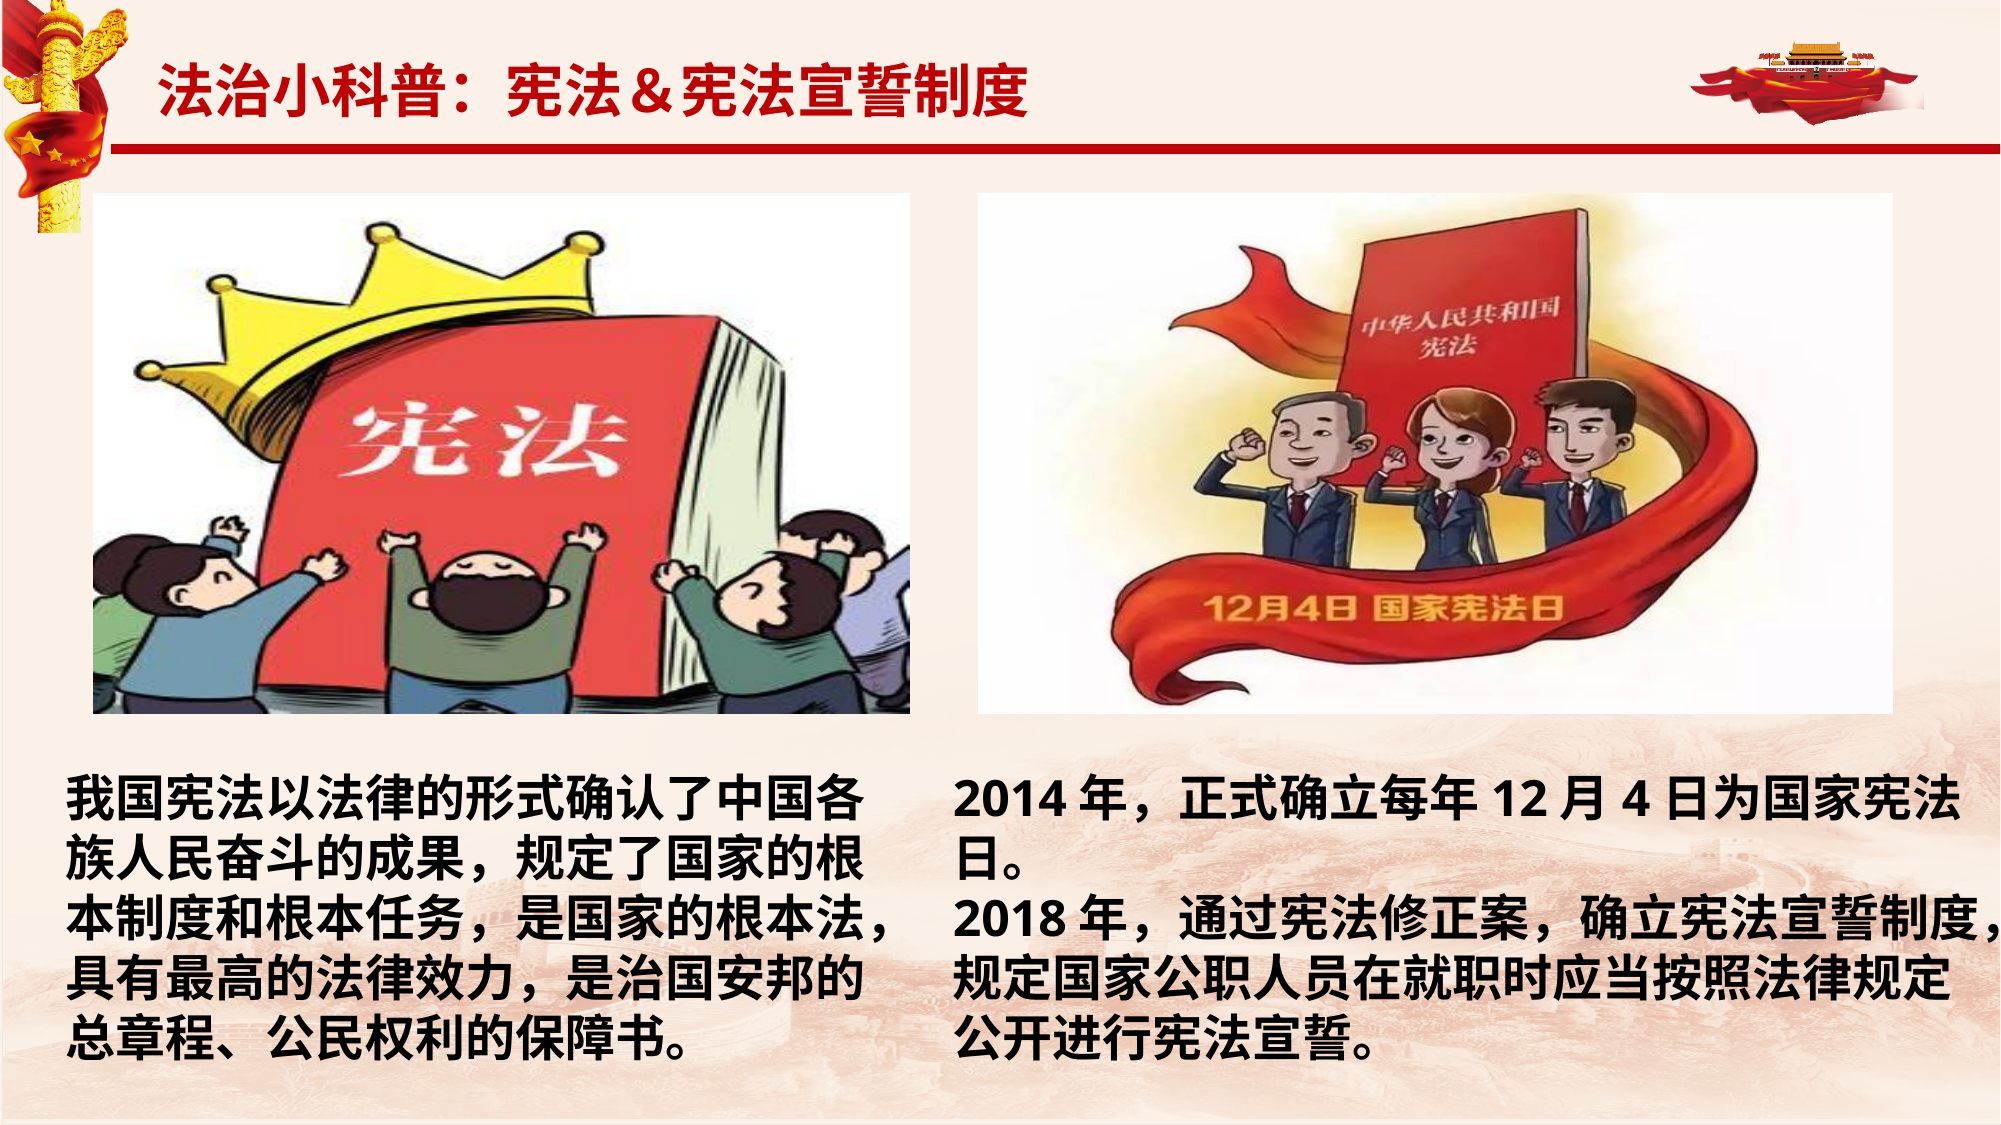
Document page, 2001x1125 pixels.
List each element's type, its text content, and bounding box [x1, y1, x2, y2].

text_box 我国宪法以法律的形式确认了中国各族人民奋斗的成果，规定了国家的根本制度和根本任务，是国家的根本法，具有最高的法律效力，是治国安邦的总章程、公民权利的保障书。 [50, 758, 928, 1074]
picture [978, 193, 1893, 714]
text_box 2014年，正式确立每年12月4日为国家宪法日。 2018年，通过宪法修正案，确立宪法宣誓制度，规定国家公职人员在就职时应当按照法律规定公开进行宪法宣誓。 [938, 758, 2000, 1049]
picture [2, 0, 910, 714]
picture [1688, 10, 1924, 147]
text_box 法治小科普：宪法＆宪法宣誓制度 [141, 46, 1377, 132]
